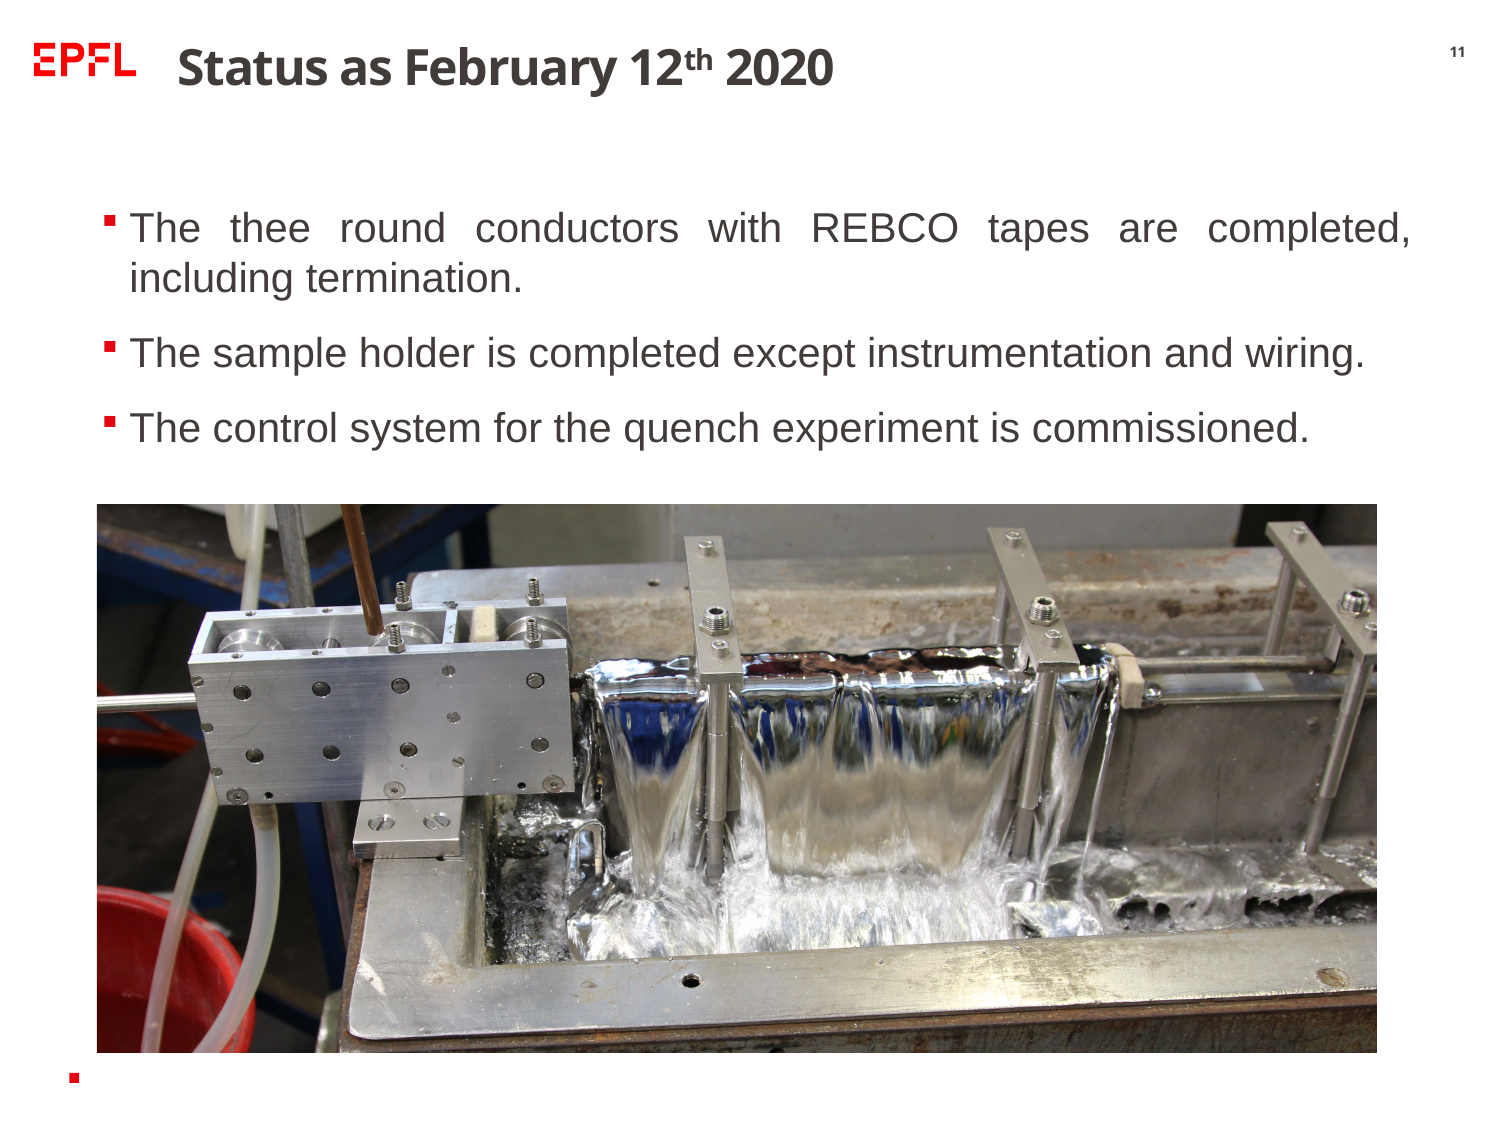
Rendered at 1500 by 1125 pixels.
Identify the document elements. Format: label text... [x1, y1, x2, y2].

picture [96, 504, 1377, 1053]
slide_number 11 [1415, 42, 1500, 79]
picture [21, 28, 149, 91]
title Status as February 12th 2020 [148, 42, 1428, 150]
list The thee round conductors with REBCO tapes are completed, including termination. The sample holder is completed except instrumentation and wiring. The control system for the quench experiment is commissioned. [71, 193, 1428, 580]
